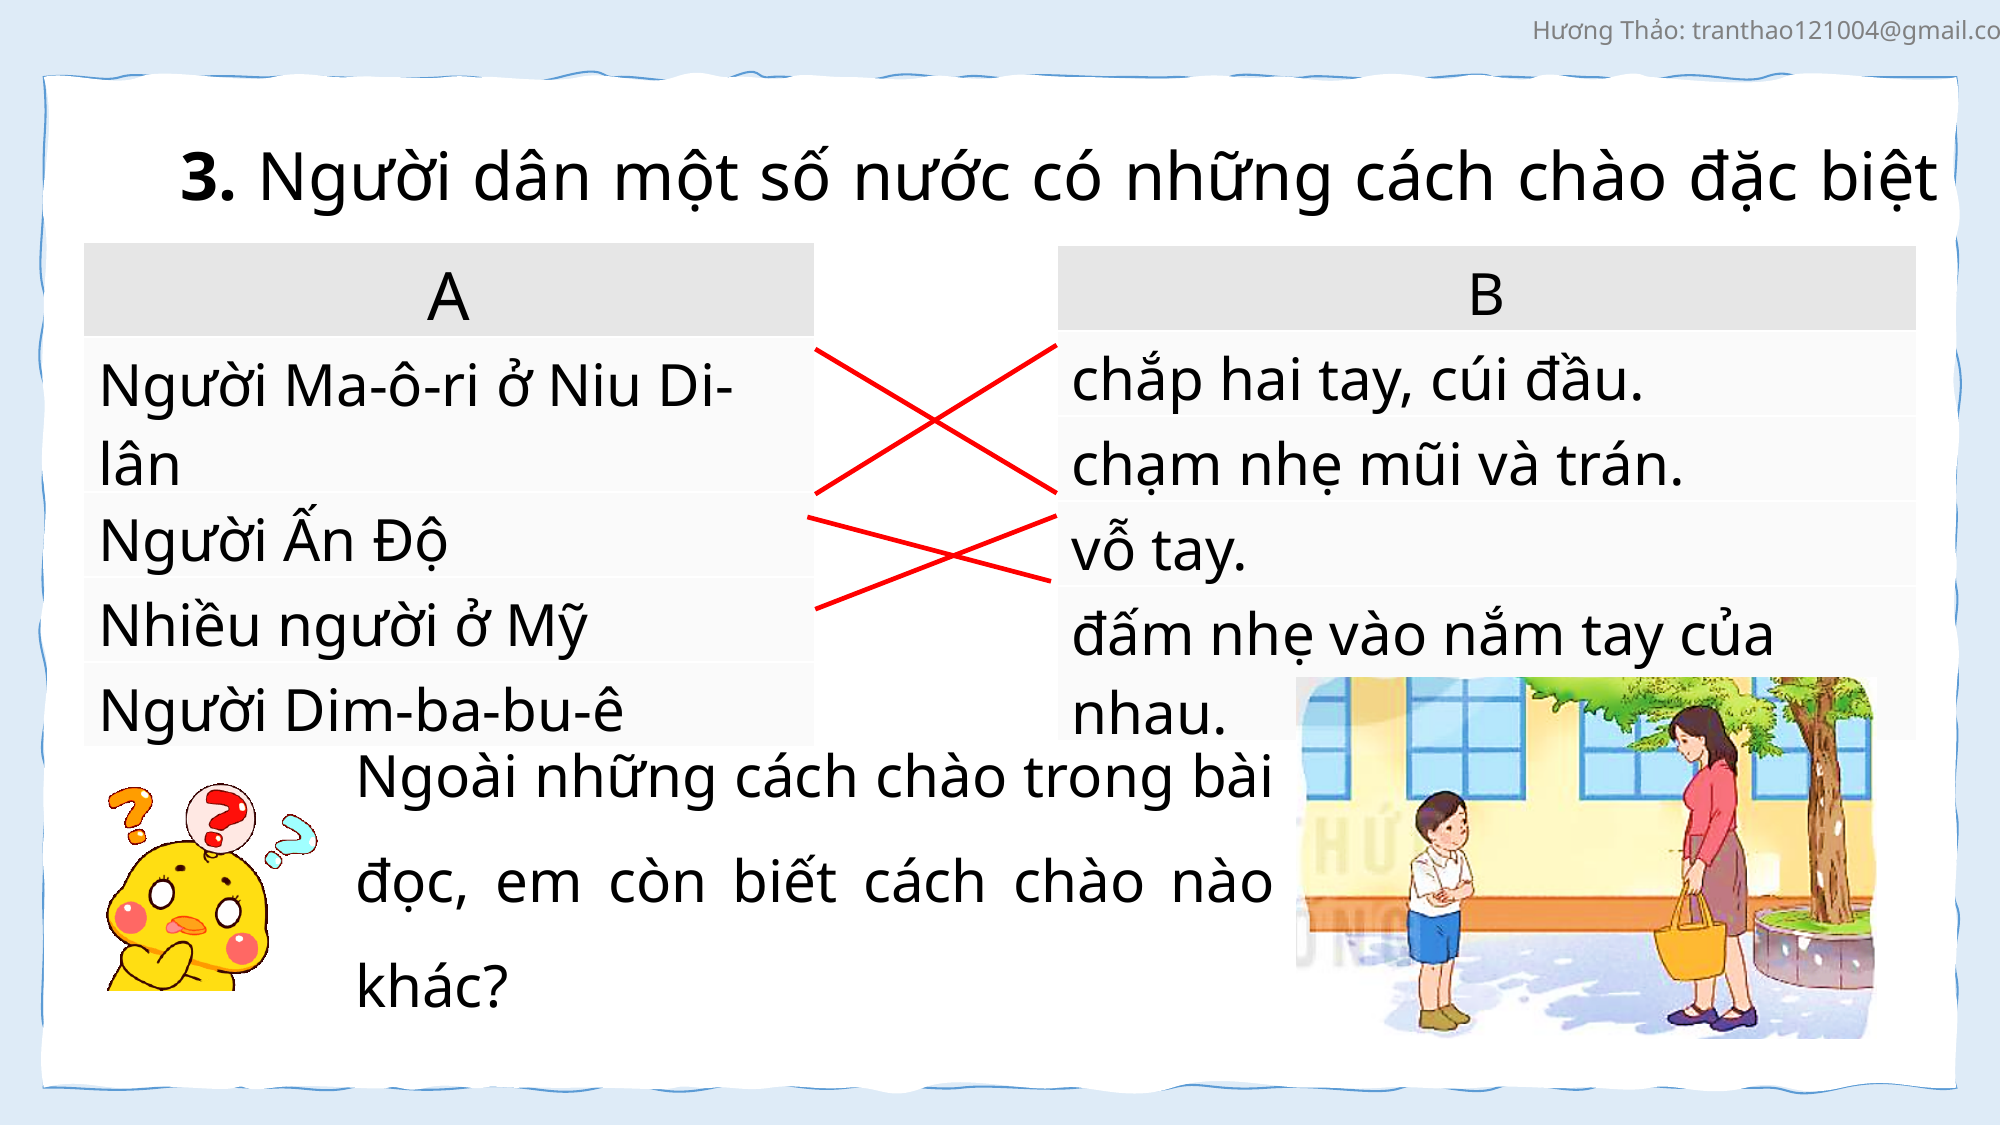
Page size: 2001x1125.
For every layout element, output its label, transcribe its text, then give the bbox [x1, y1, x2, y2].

table_header A [84, 243, 814, 336]
text_box [38, 70, 1962, 1095]
table_cell Người Ma-ô-ri ở Niu Di-lân [84, 338, 814, 491]
table_cell đấm nhẹ vào nắm tay của nhau. [1058, 587, 1916, 740]
table_cell chạm nhẹ mũi và trán. [1058, 417, 1916, 500]
table_header B [1058, 246, 1916, 330]
picture [1296, 677, 1877, 1039]
table_cell vỗ tay. [1058, 502, 1916, 585]
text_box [807, 516, 815, 582]
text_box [815, 515, 1057, 610]
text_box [815, 344, 1057, 460]
table_cell chắp hai tay, cúi đầu. [1058, 332, 1916, 415]
table_cell Nhiều người ở Mỹ [84, 578, 814, 661]
picture [51, 767, 341, 1002]
table_cell Người Ấn Độ [84, 493, 814, 576]
text_box 3. Người dân một số nước có những cách chào đặc biệt nào? [165, 86, 1957, 341]
table_cell Người Dim-ba-bu-ê [84, 663, 814, 746]
text_box Ngoài những cách chào trong bài đọc, em còn biết cách chào nào khác? [340, 697, 1290, 1027]
